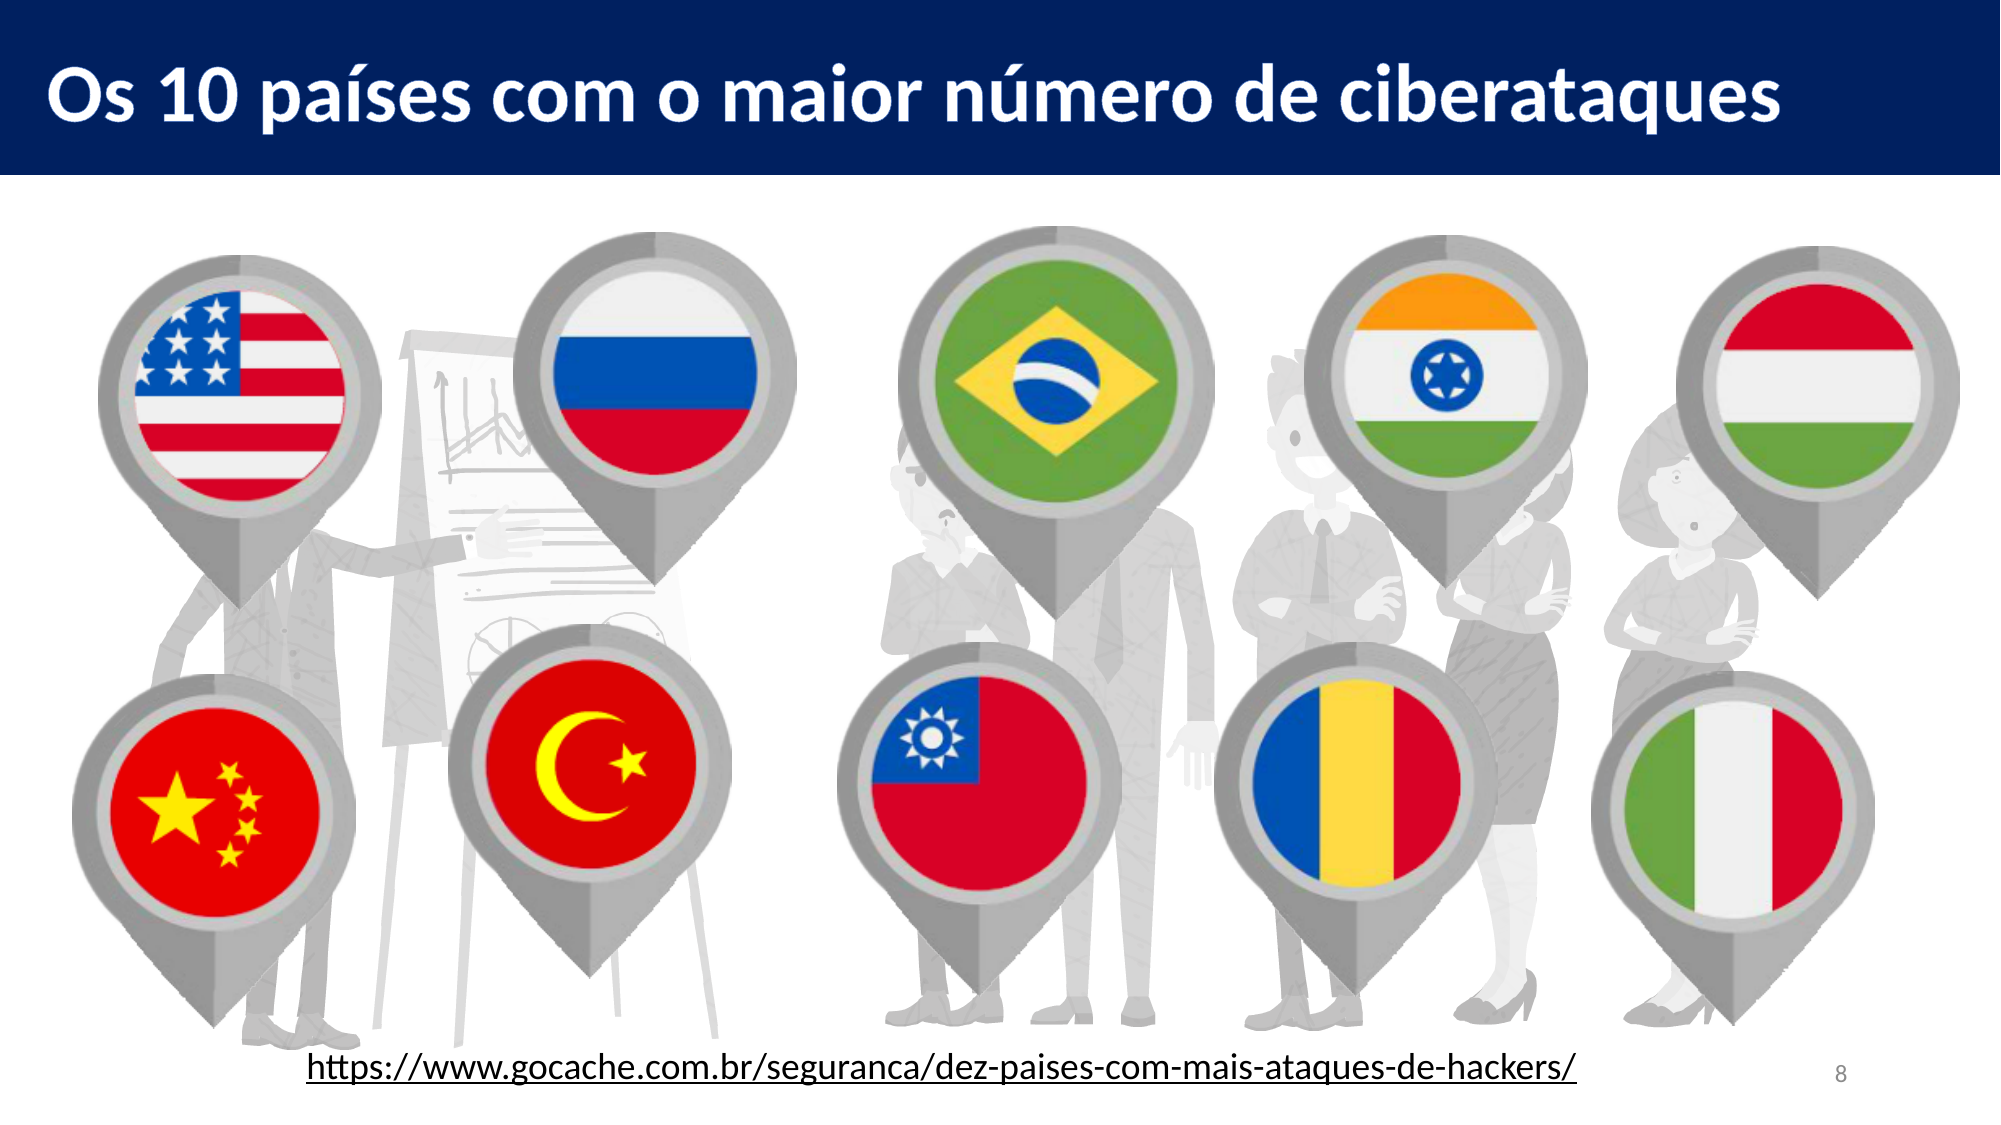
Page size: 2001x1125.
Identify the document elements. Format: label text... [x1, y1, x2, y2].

picture [837, 642, 1122, 997]
text_box Os 10 países com o maior número de ciberataques [31, 30, 1799, 146]
picture [513, 231, 797, 587]
slide_number 8 [1601, 1042, 1863, 1103]
picture [1676, 246, 1960, 601]
picture [1591, 671, 1875, 1026]
picture [98, 255, 382, 611]
picture [898, 225, 1215, 622]
picture [1214, 642, 1498, 997]
picture [72, 674, 356, 1029]
picture [1304, 235, 1588, 590]
text_box https://www.gocache.com.br/seguranca/dez-paises-com-mais-ataques-de-hackers/ [291, 1034, 1601, 1125]
picture [448, 624, 732, 979]
